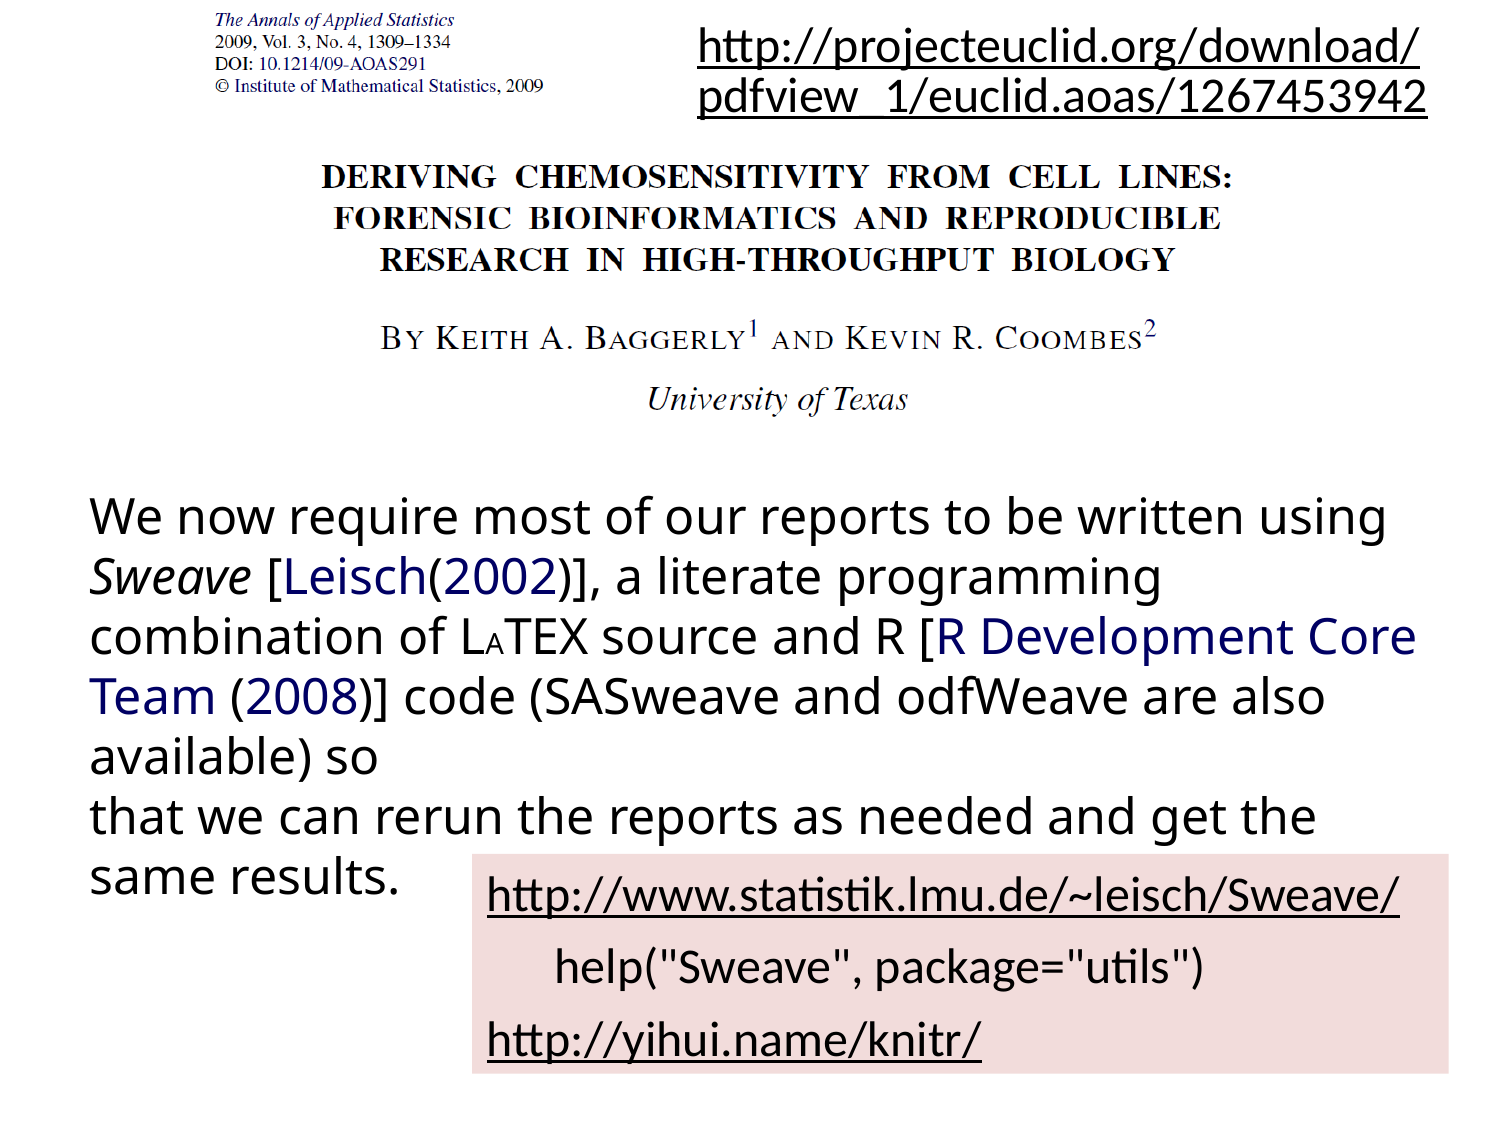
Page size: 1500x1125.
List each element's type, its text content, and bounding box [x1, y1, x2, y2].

text_box http://www.statistik.lmu.de/~leisch/Sweave/ help("Sweave", package="utils") http://yihui.name/knitr/ [472, 853, 1449, 1074]
text_box We now require most of our reports to be written using Sweave [Leisch(2002)], a literate programming combination of LATEX source and R [R Development Core Team (2008)] code (SASweave and odfWeave are also available) so that we can rerun the reports as needed and get the same results. [74, 477, 1460, 912]
picture [204, 1, 1242, 423]
text_box http://projecteuclid.org/download/pdfview_1/euclid.aoas/1267453942 [1246, 5, 1461, 141]
